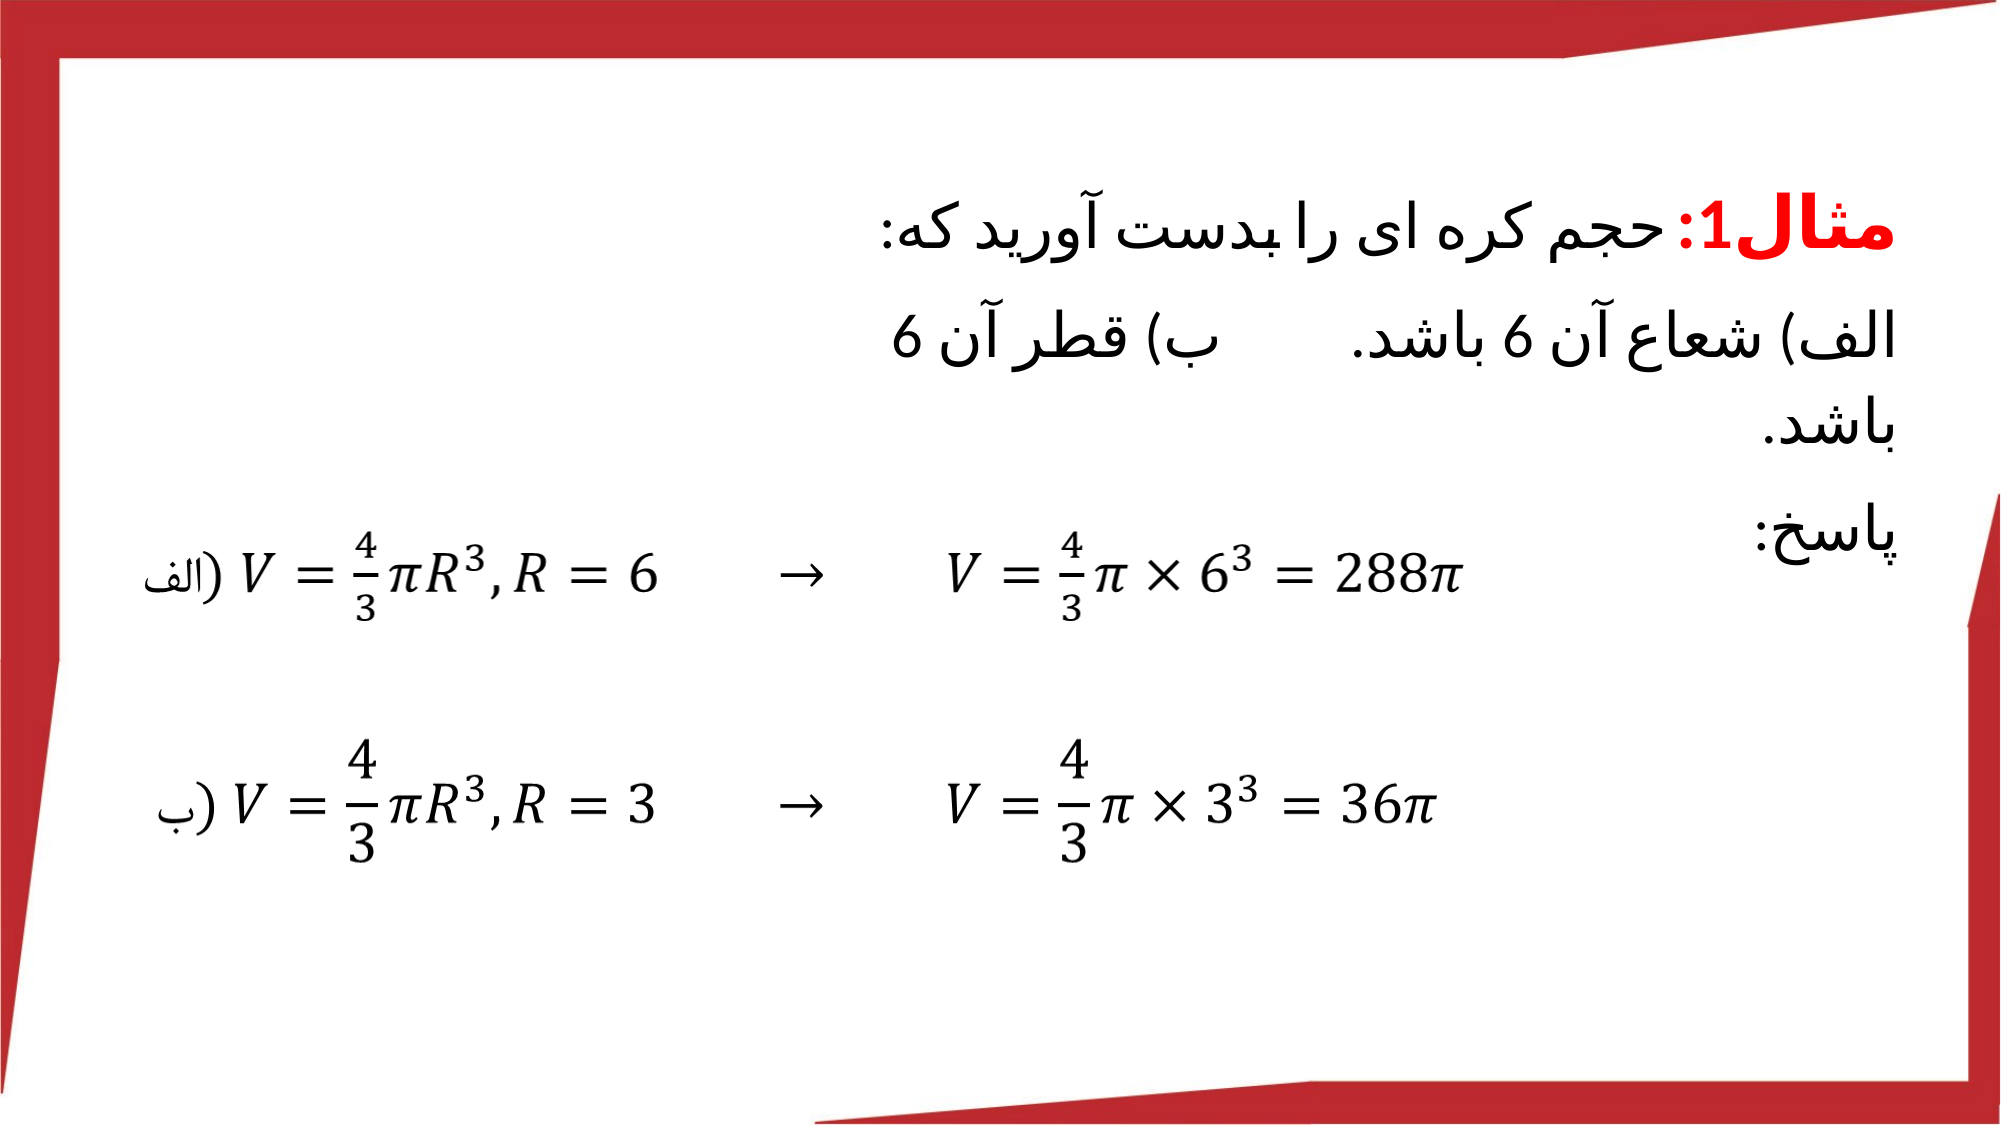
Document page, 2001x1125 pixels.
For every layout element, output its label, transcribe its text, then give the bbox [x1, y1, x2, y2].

text_box [127, 515, 1564, 676]
picture [0, 0, 2001, 1125]
text_box [140, 703, 2000, 893]
text_box مثال1: حجم کره ای را بدست آورید که: الف) شعاع آن 6 باشد. ب) قطر آن 6 باشد. پاسخ: [790, 154, 1914, 555]
